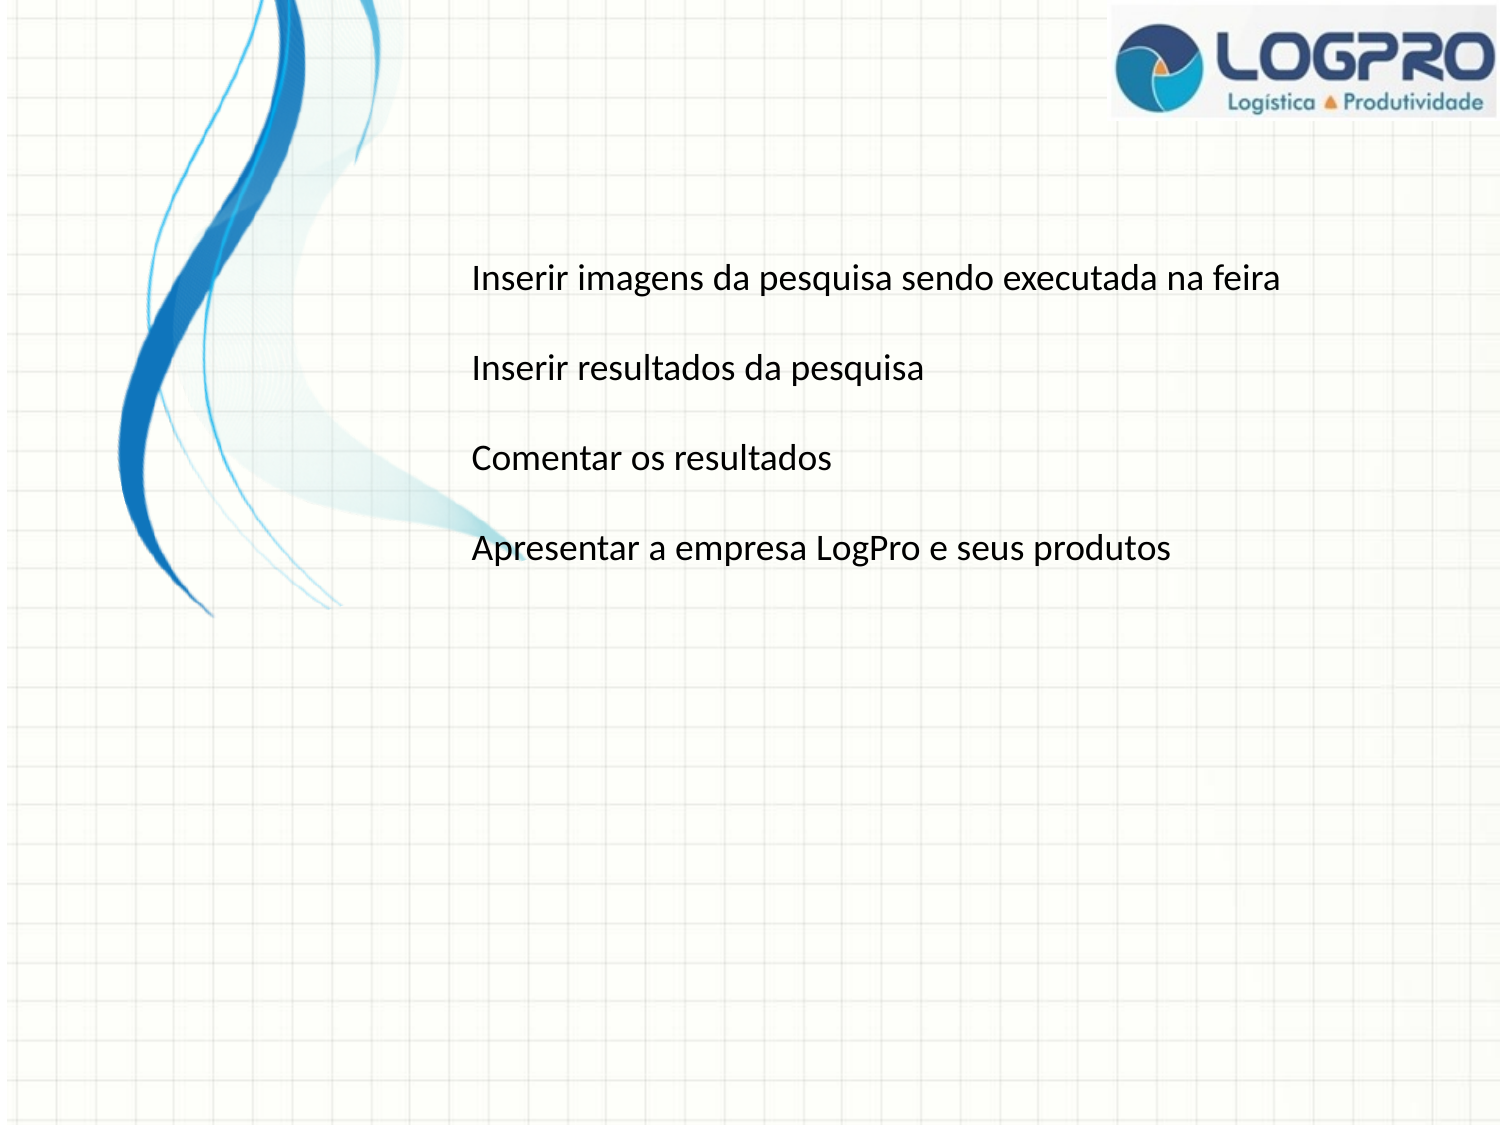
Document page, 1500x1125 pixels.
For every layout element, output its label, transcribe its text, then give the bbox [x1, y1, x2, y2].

text_box Inserir imagens da pesquisa sendo executada na feira Inserir resultados da pesquisa Comentar os resultados Apresentar a empresa LogPro e seus produtos [499, 246, 1325, 576]
picture [0, 0, 1500, 1125]
text_box [791, 390, 1400, 850]
